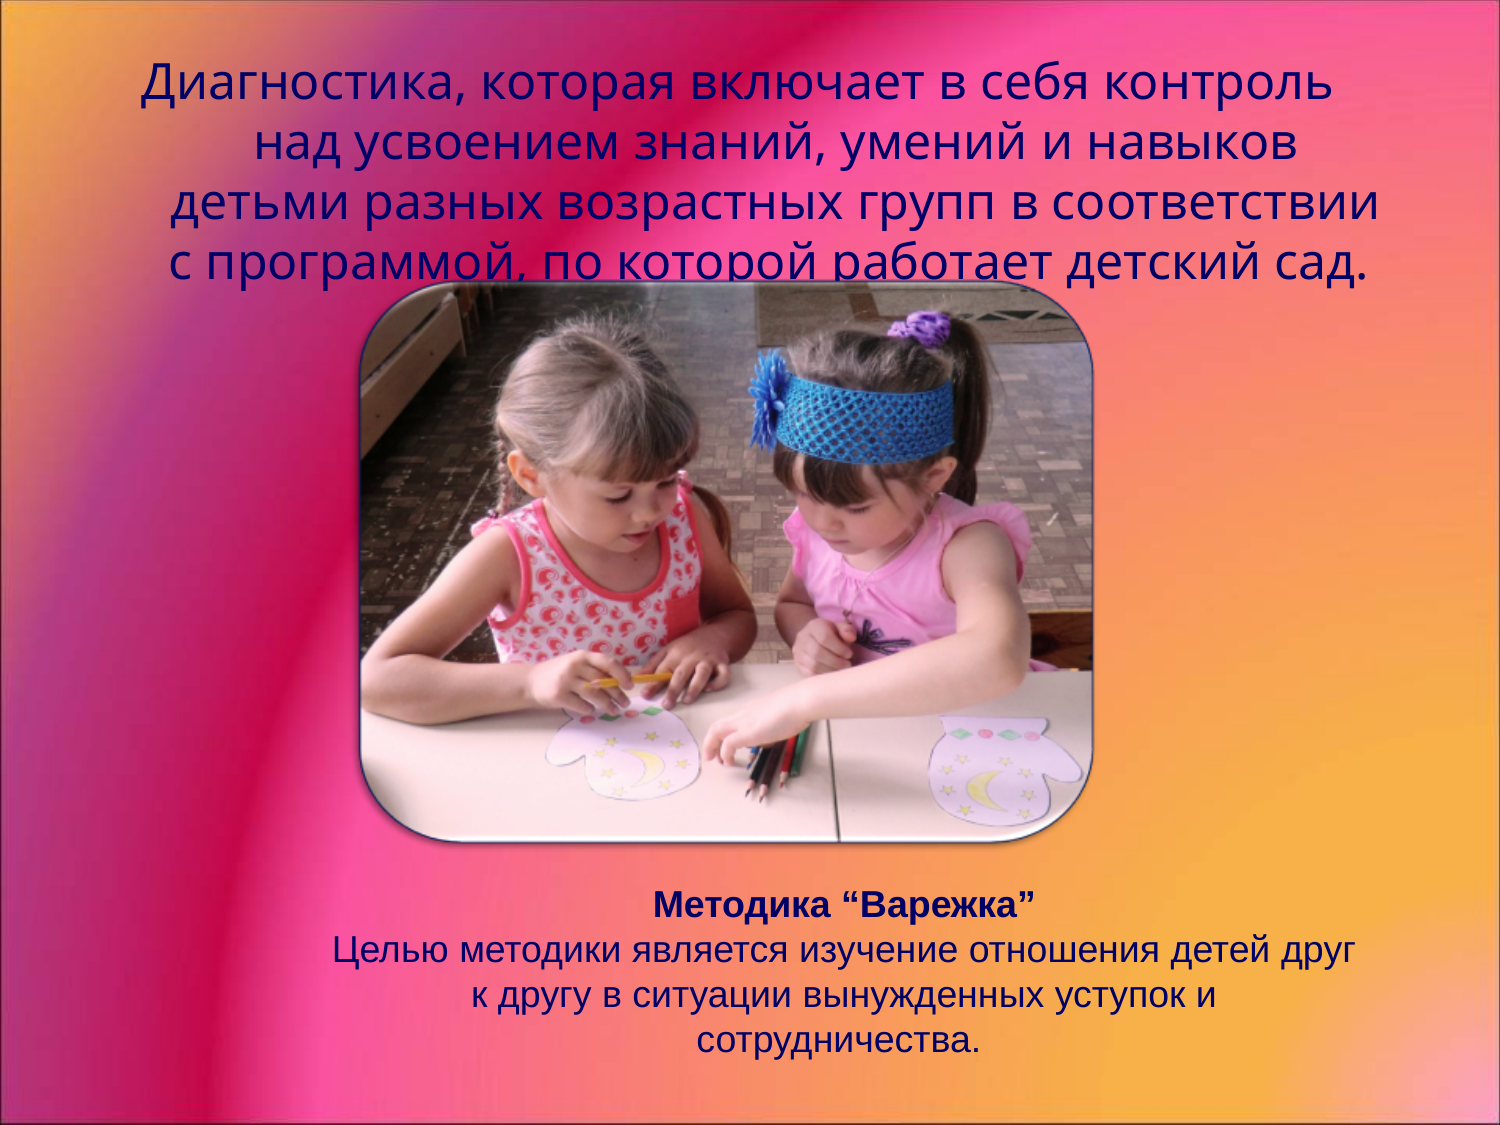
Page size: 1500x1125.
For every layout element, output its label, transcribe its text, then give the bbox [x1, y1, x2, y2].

picture [0, 0, 1500, 1125]
text_box Методика “Варежка” Целью методики является изучение отношения детей друг к другу в ситуации вынужденных уступок и сотрудничества. [312, 872, 1376, 1068]
text_box Диагностика, которая включает в себя контроль над усвоением знаний, умений и навыков детьми разных возрастных групп в соответствии с программой, по которой работает детский сад. [76, 42, 1400, 298]
